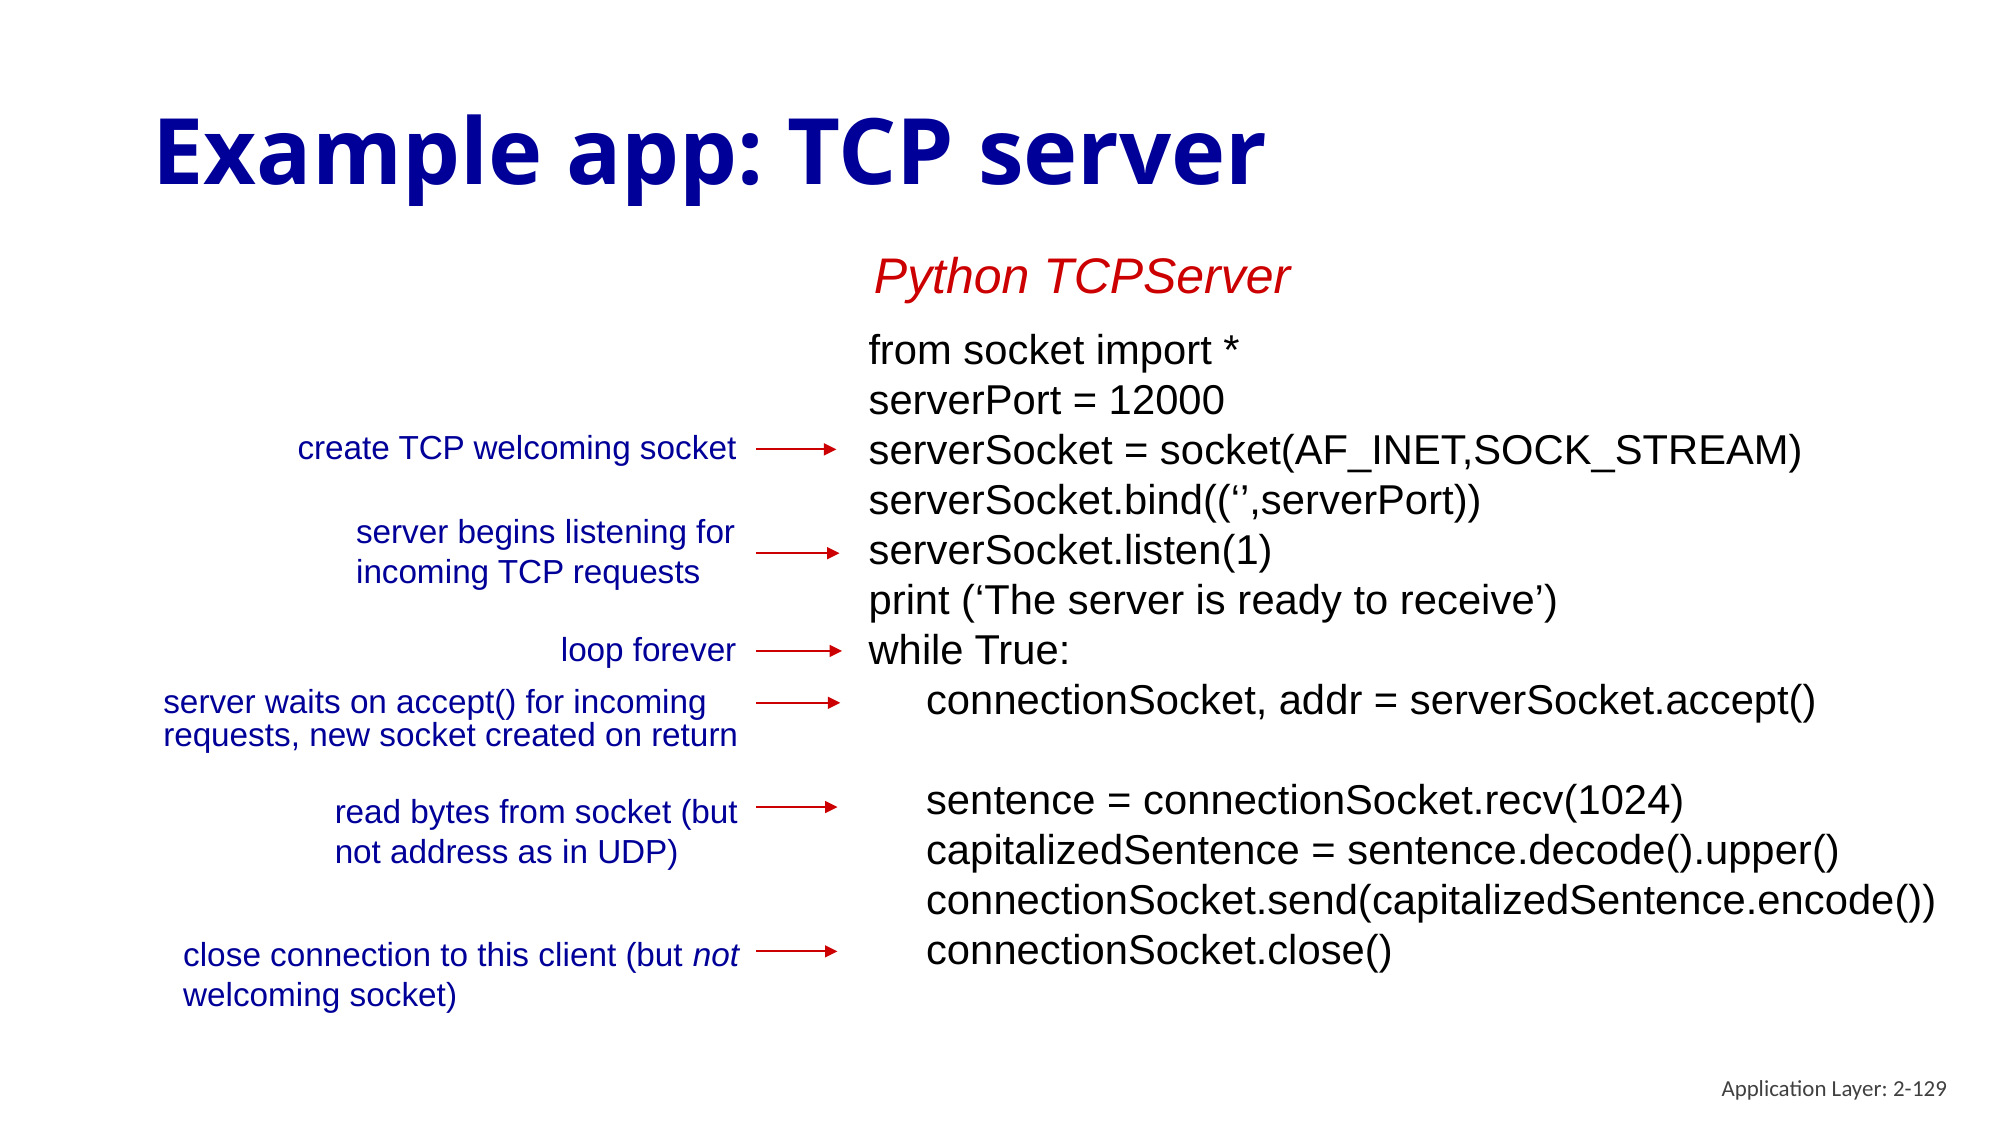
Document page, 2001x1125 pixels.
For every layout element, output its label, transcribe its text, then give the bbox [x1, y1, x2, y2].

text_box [148, 679, 850, 762]
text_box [341, 502, 840, 599]
title Example app: TCP server [137, 74, 1863, 221]
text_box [282, 419, 837, 475]
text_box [319, 782, 838, 879]
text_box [168, 925, 838, 1022]
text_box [545, 627, 851, 677]
slide_number Application Layer: 2-129 [1512, 1056, 1963, 1117]
text_box Python TCPServer [859, 236, 1306, 311]
text_box from socket import * serverPort = 12000 serverSocket = socket(AF_INET,SOCK_STREAM) serverSocket.bind((‘’,serverPort)) serverSocket.listen(1) print (‘The server is ready to receive’) while True: connectionSocket, addr = serverSocket.accept() sentence = connectionSocket.recv(1024) capitalizedSentence = sentence.decode().upper() connectionSocket.send(capitalizedSentence.encode()) connectionSocket.close() [853, 315, 1953, 981]
